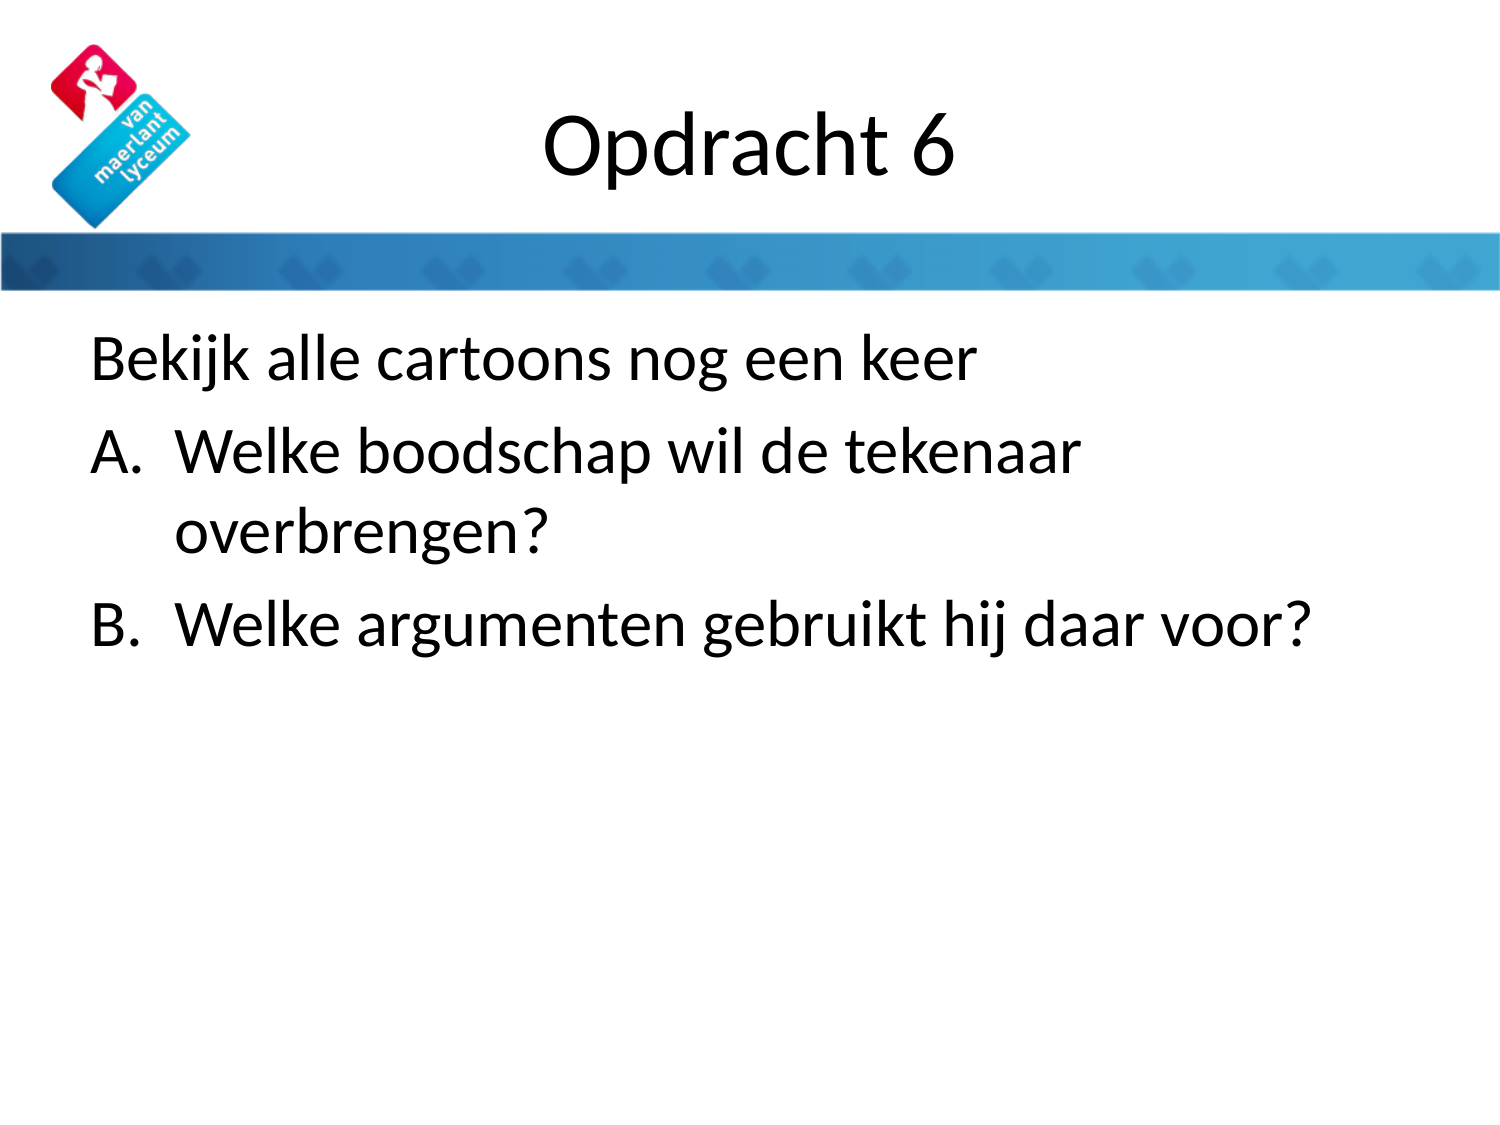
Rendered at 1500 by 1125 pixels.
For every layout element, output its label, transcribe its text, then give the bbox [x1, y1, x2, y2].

picture [51, 44, 192, 231]
picture [2, 0, 1499, 1012]
title Opdracht 6 [193, 45, 715, 232]
list Bekijk alle cartoons nog een keer Welke boodschap wil de tekenaar overbrengen? Welke argumenten gebruikt hij daar voor? [75, 305, 715, 1005]
title Opdracht 6 [785, 45, 1425, 232]
list Bekijk alle cartoons nog een keer Welke boodschap wil de tekenaar overbrengen? Welke argumenten gebruikt hij daar voor? [785, 305, 1425, 1005]
